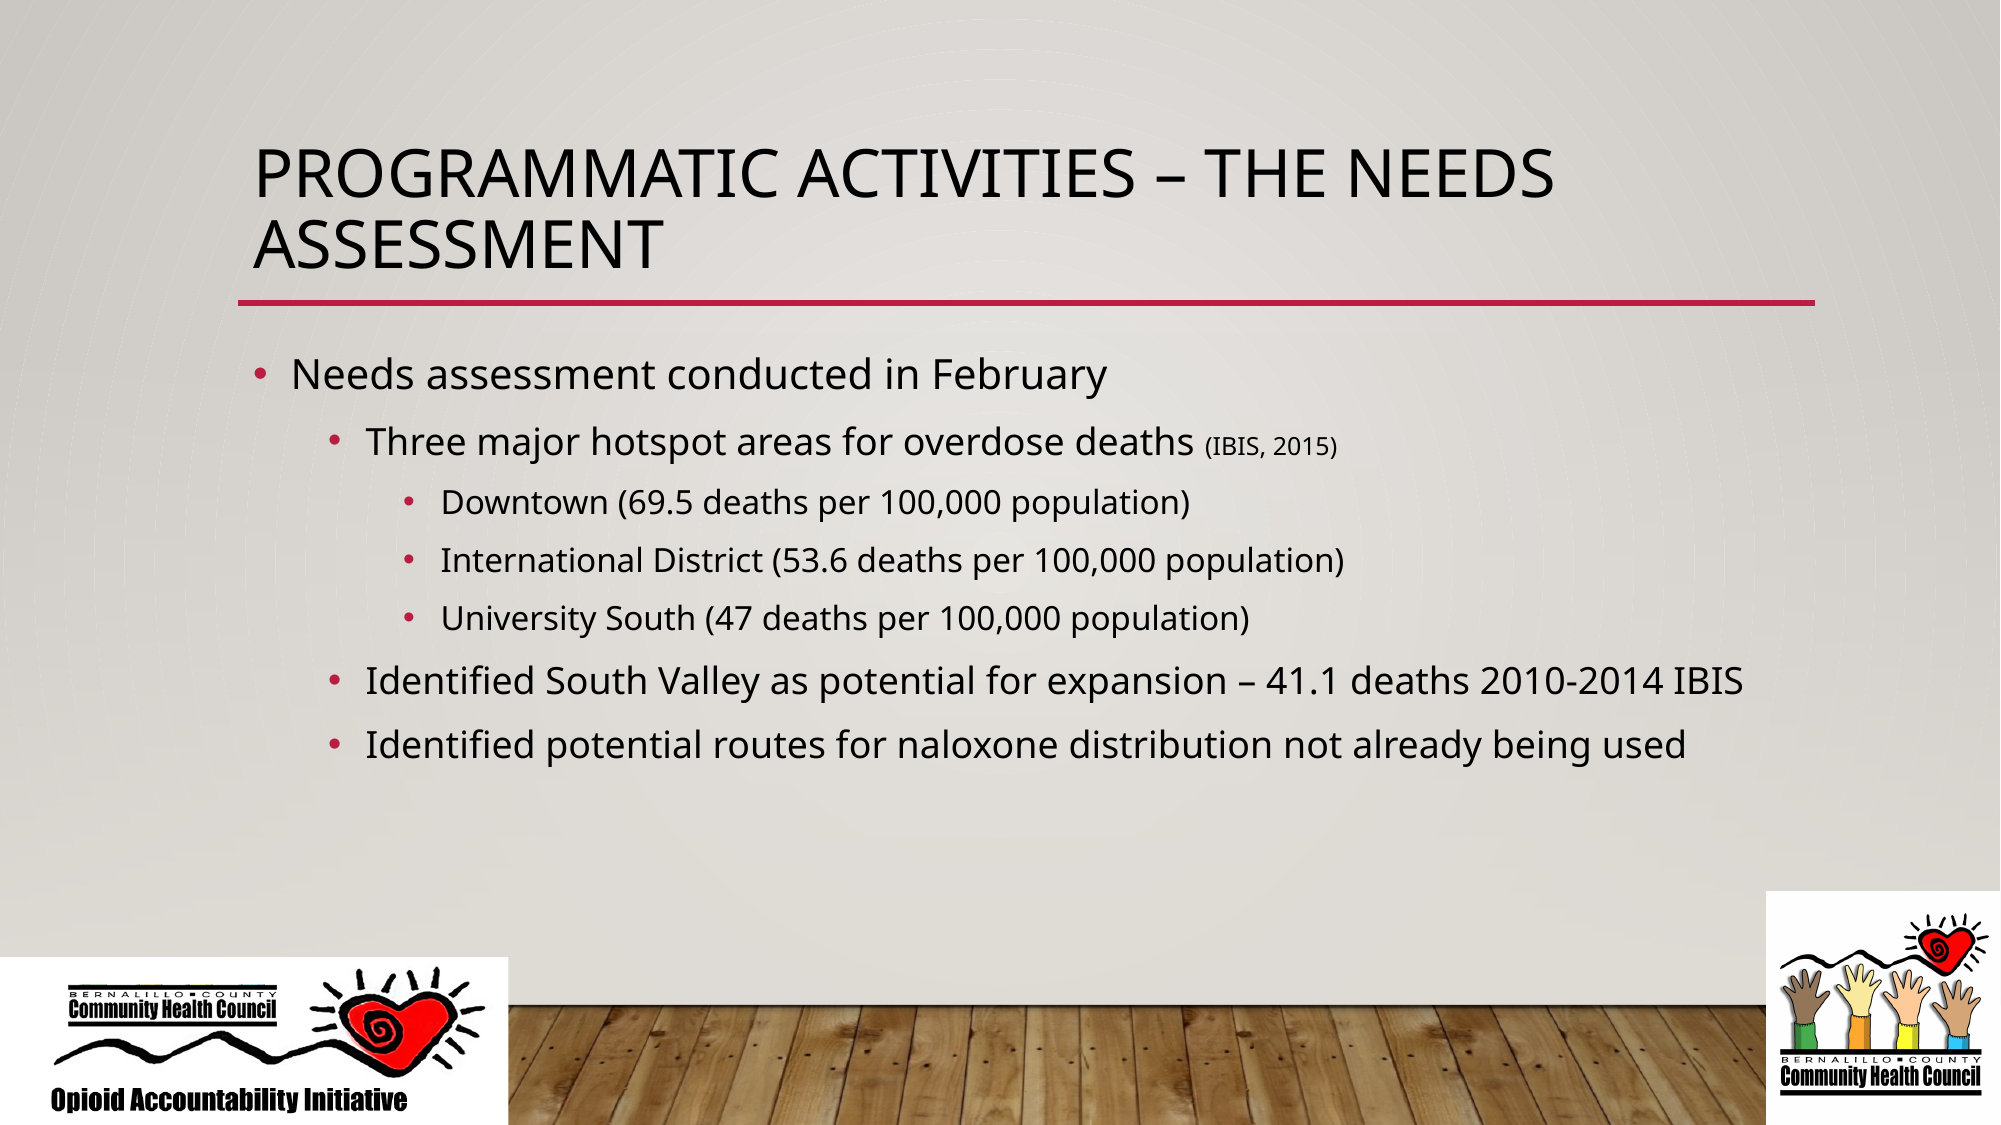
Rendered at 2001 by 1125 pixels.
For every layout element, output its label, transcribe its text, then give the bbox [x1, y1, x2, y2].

list Needs assessment conducted in February Three major hotspot areas for overdose deaths (IBIS, 2015) Downtown (69.5 deaths per 100,000 population) International District (53.6 deaths per 100,000 population) University South (47 deaths per 100,000 population) Identified South Valley as potential for expansion – 41.1 deaths 2010-2014 IBIS Identified potential routes for naloxone distribution not already being used [238, 330, 1814, 897]
picture [0, 890, 2000, 1125]
title Programmatic activities – the needs assessment [238, 131, 1814, 305]
